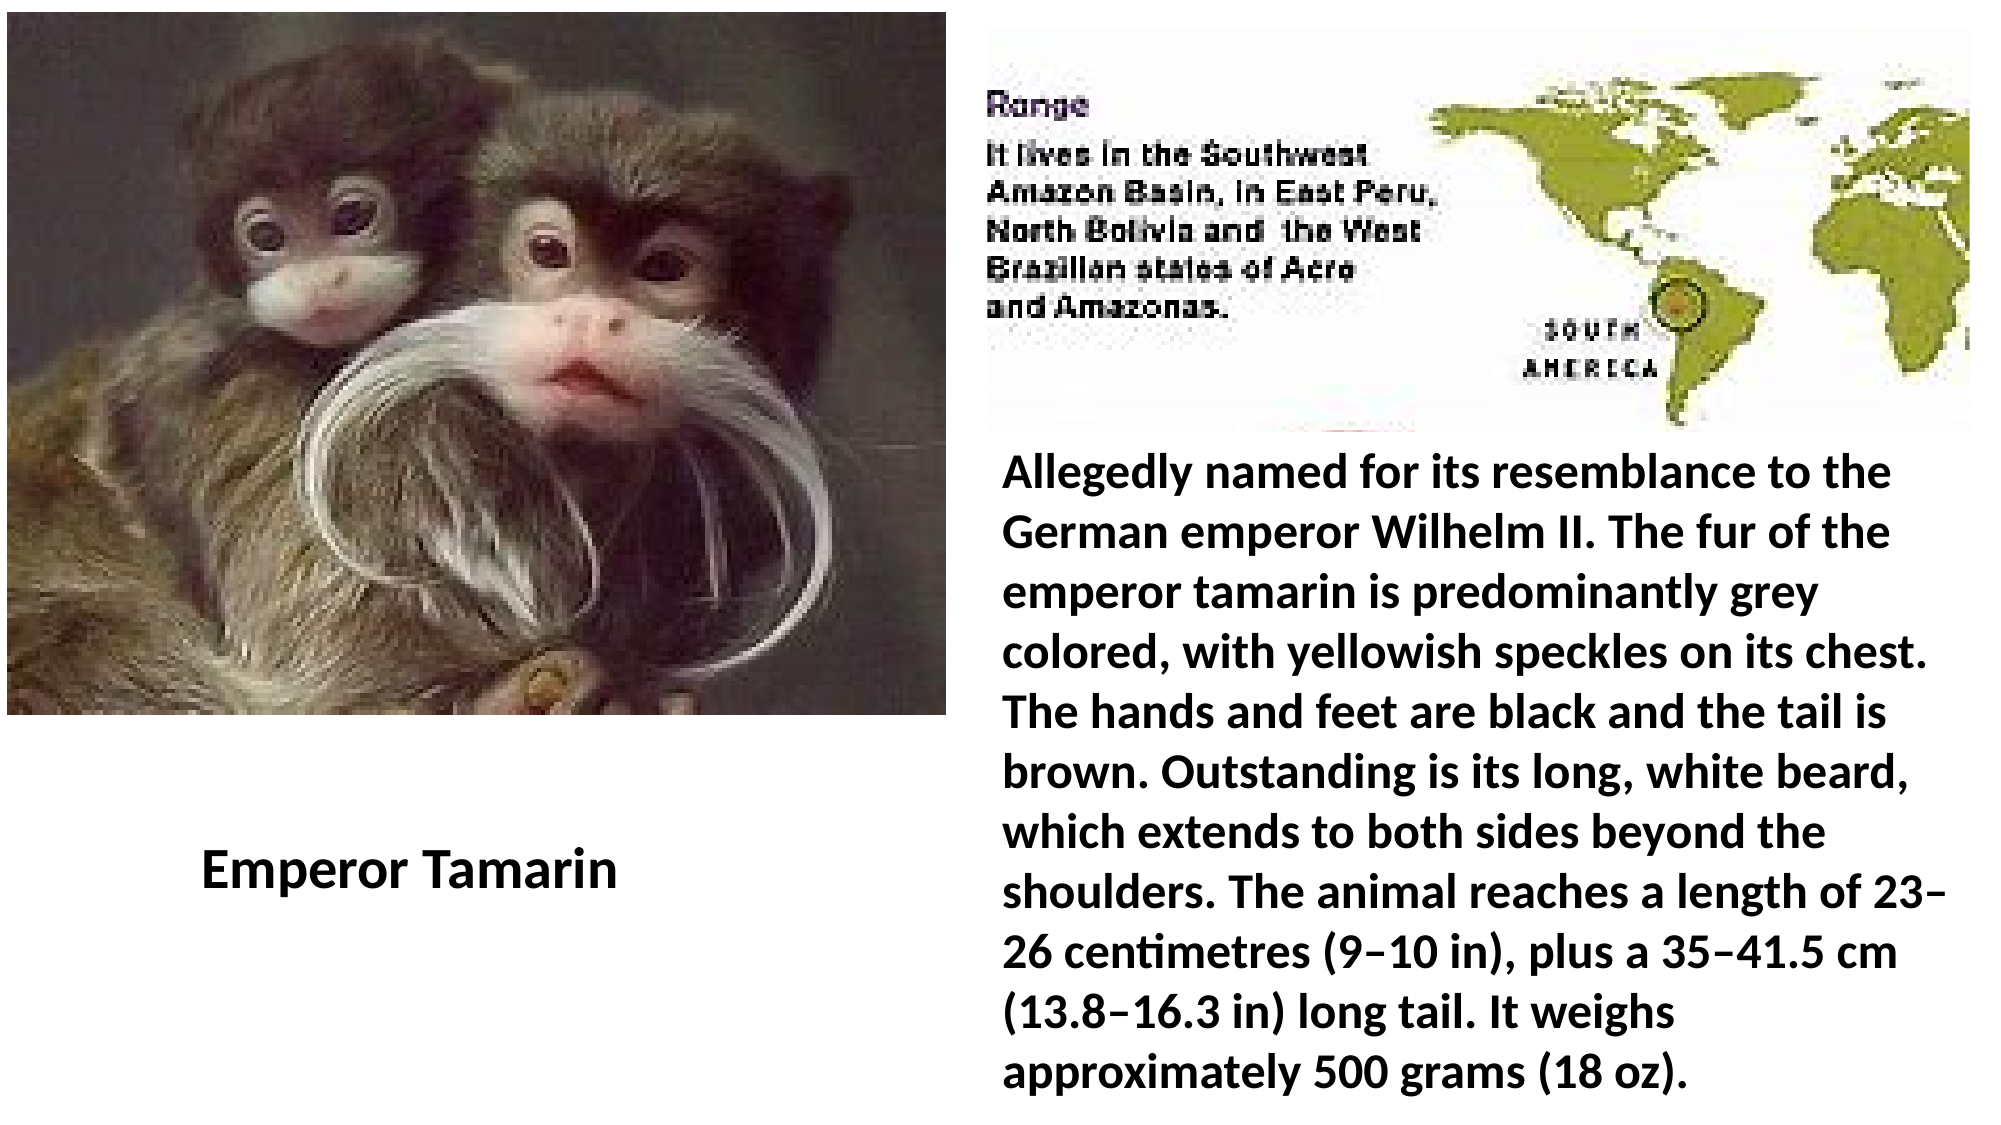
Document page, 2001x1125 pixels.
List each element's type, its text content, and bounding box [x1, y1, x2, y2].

picture [7, 12, 946, 715]
picture [987, 28, 1970, 432]
text_box Allegedly named for its resemblance to the German emperor Wilhelm II. The fur of the emperor tamarin is predominantly grey colored, with yellowish speckles on its chest. The hands and feet are black and the tail is brown. Outstanding is its long, white beard, which extends to both sides beyond the shoulders. The animal reaches a length of 23–26 centimetres (9–10 in), plus a 35–41.5 cm (13.8–16.3 in) long tail. It weighs approximately 500 grams (18 oz). [987, 431, 1988, 1106]
text_box Emperor Tamarin [186, 822, 634, 908]
